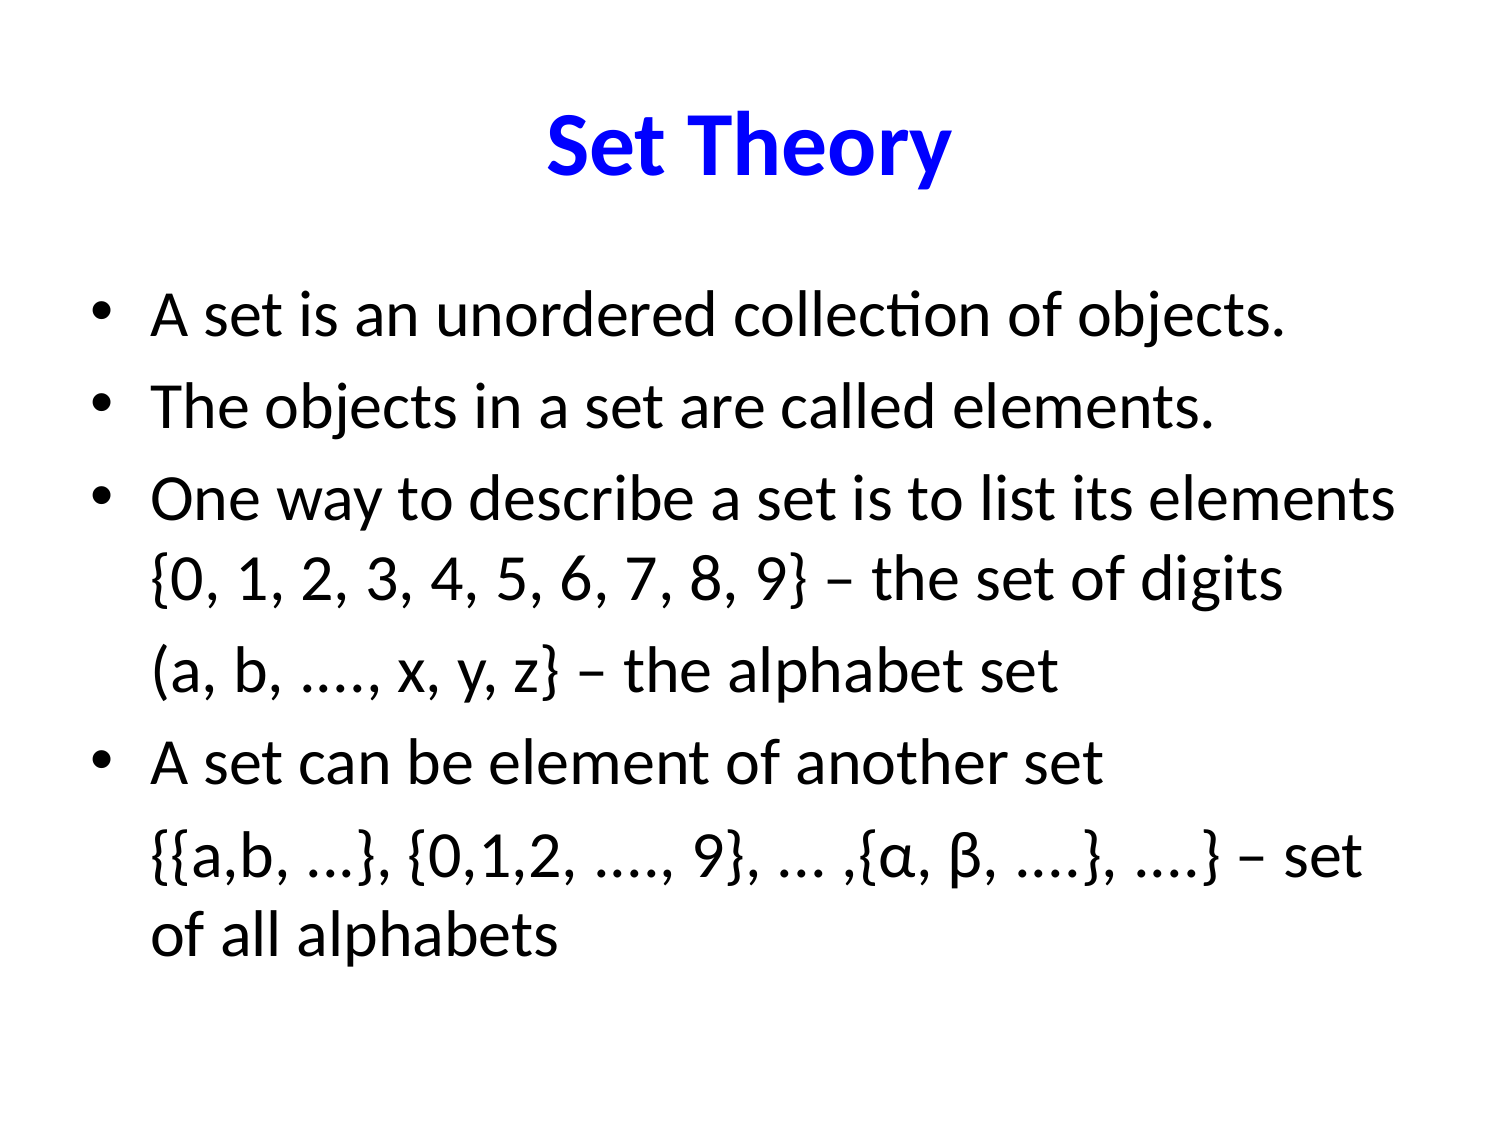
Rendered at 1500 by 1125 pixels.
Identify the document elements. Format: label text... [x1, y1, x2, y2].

title Set Theory [75, 45, 1425, 233]
list A set is an unordered collection of objects. The objects in a set are called elements. One way to describe a set is to list its elements {0, 1, 2, 3, 4, 5, 6, 7, 8, 9} – the set of digits (a, b, ...., x, y, z} – the alphabet set A set can be element of another set {{a,b, ...}, {0,1,2, ...., 9}, ... ,{α, β, ....}, ....} – set of all alphabets [75, 262, 1425, 1005]
